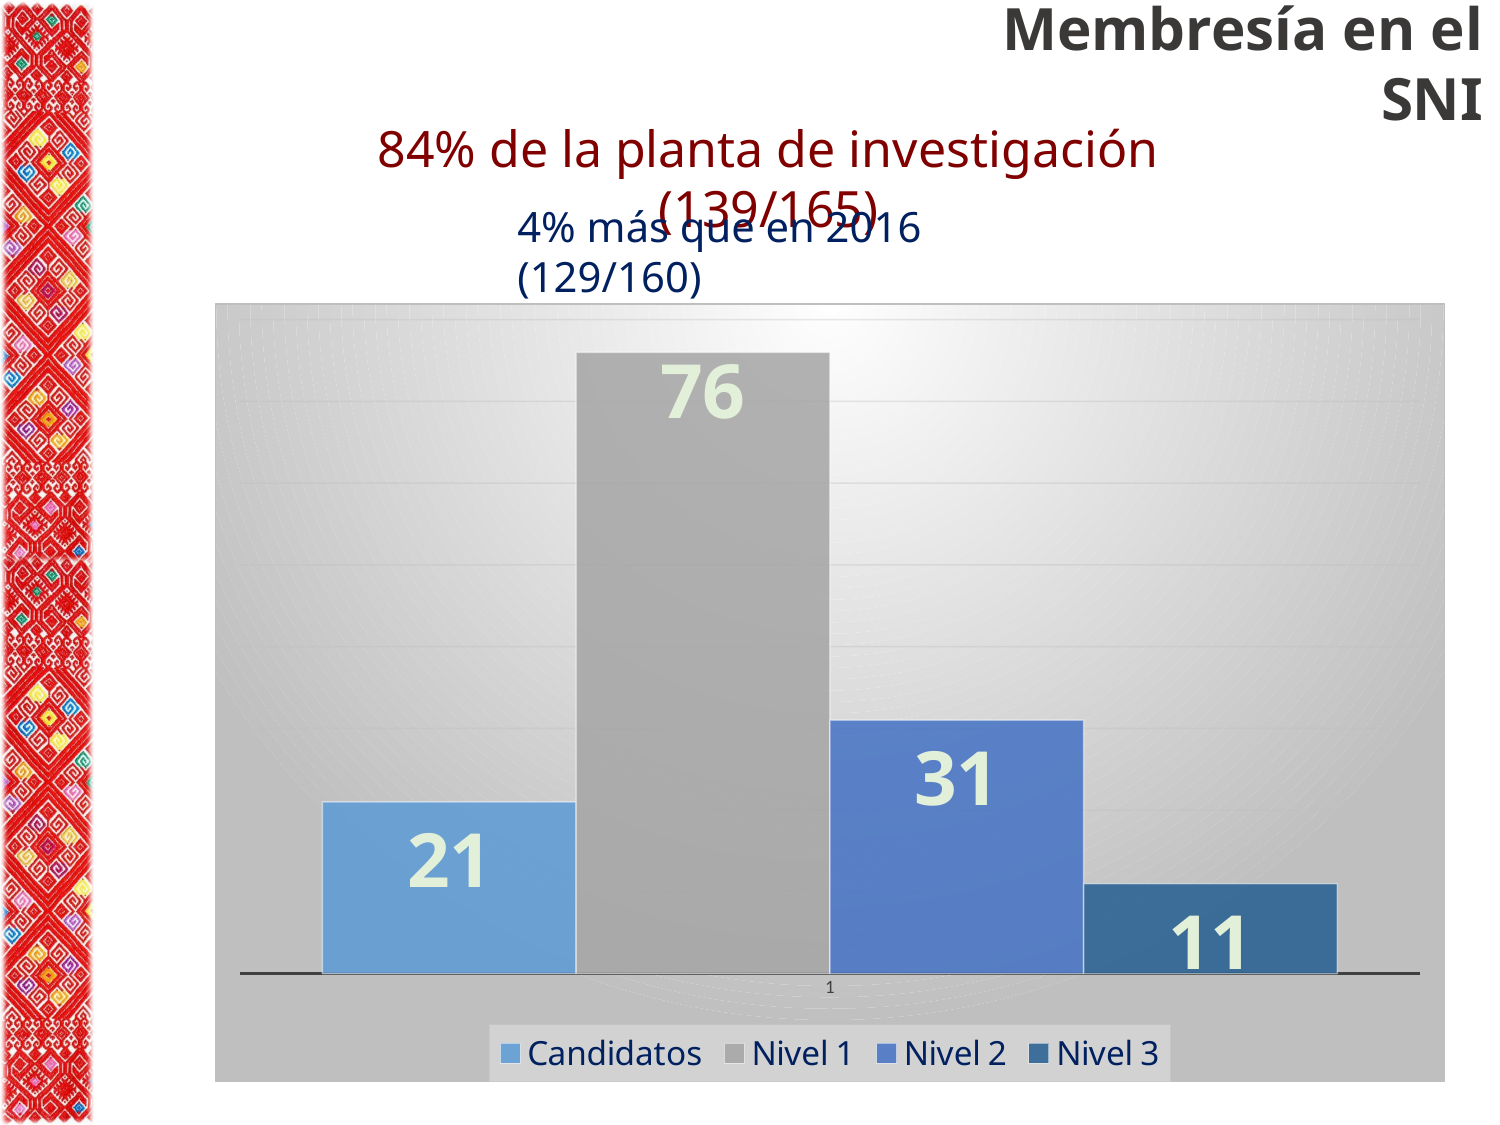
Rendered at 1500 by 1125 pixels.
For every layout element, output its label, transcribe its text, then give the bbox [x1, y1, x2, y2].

text_box 84% de la planta de investigación (139/165) [277, 110, 1259, 296]
chart [214, 303, 1446, 1083]
text_box 4% más que en 2016 (129/160) [502, 193, 1054, 303]
text_box Membresía en el SNI [953, 0, 1498, 140]
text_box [0, 0, 94, 1125]
